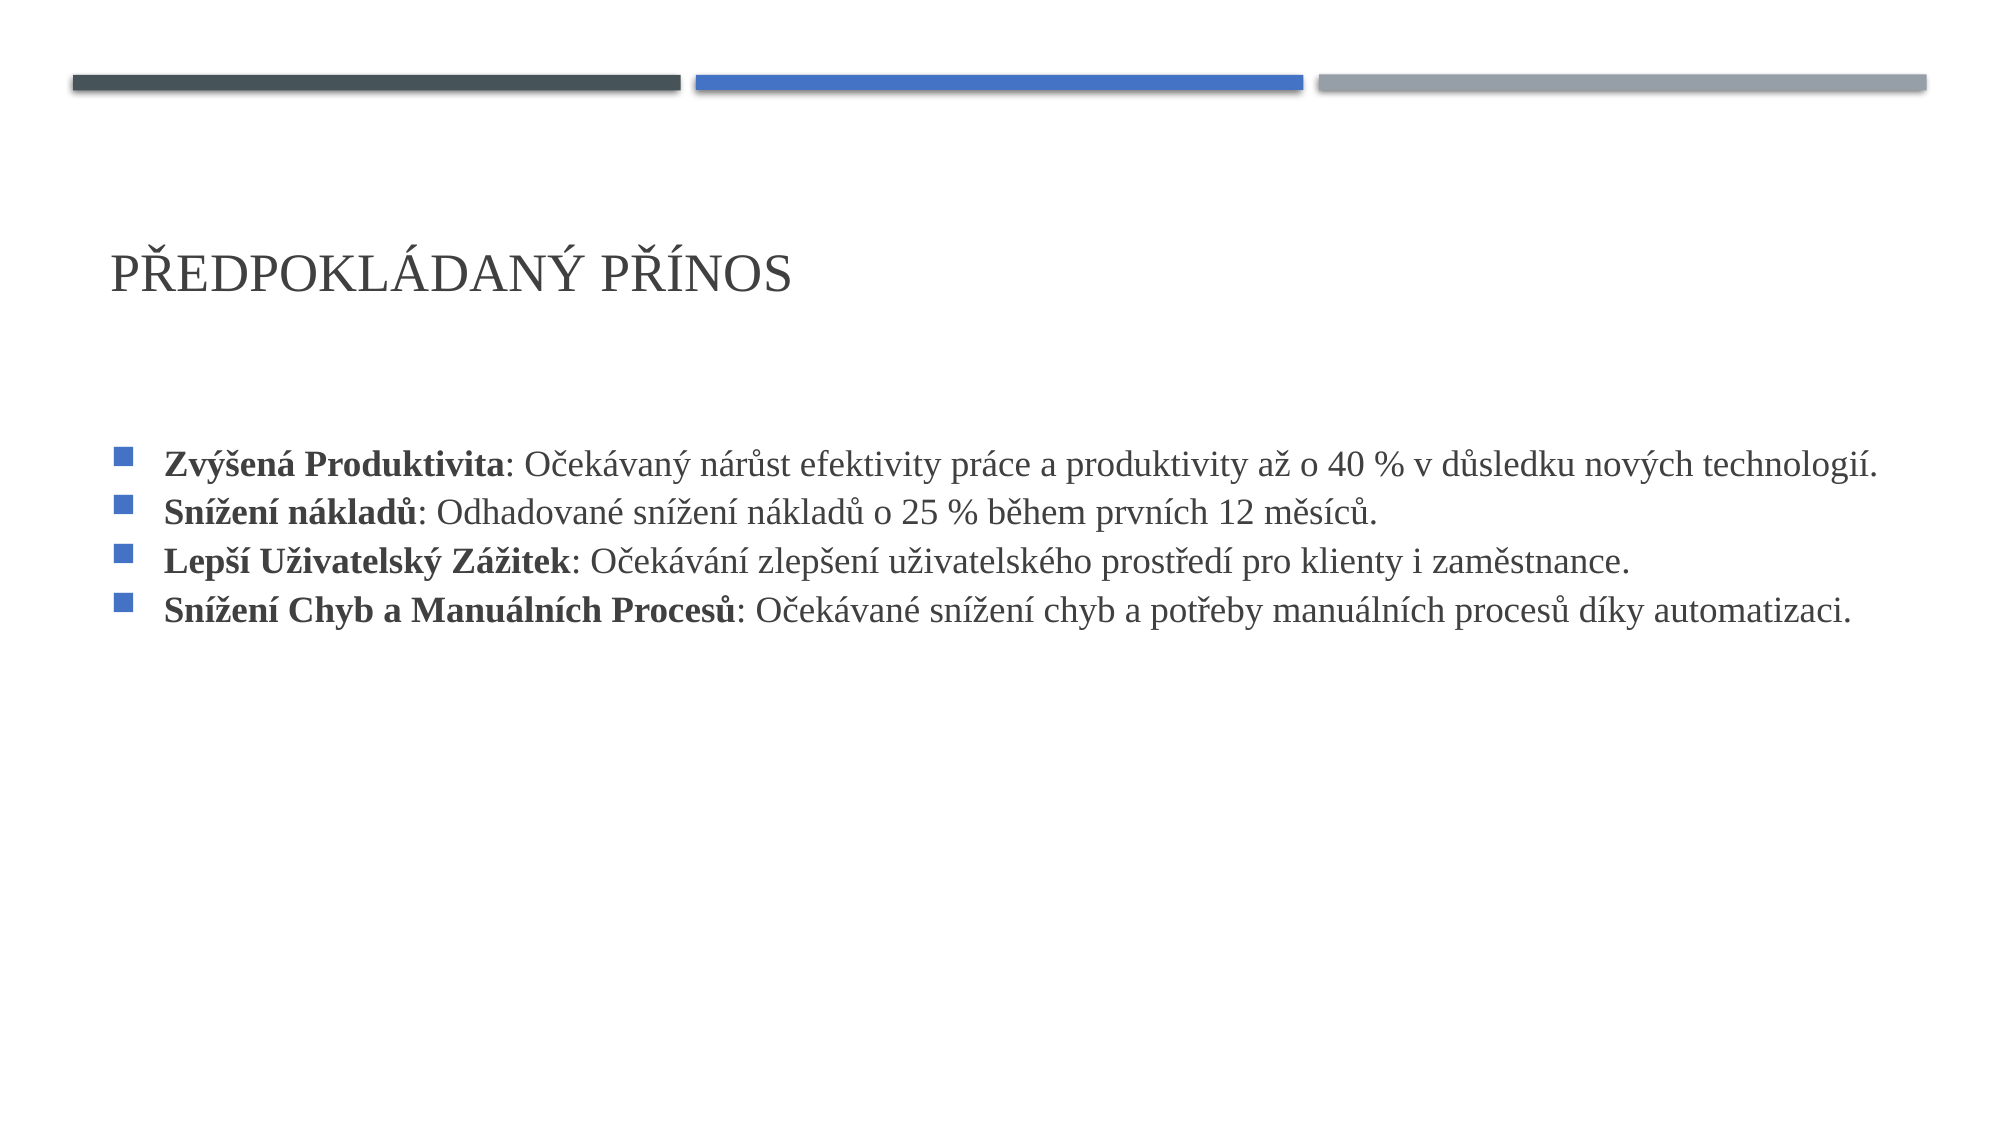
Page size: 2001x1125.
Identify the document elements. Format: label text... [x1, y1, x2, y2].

list Zvýšená Produktivita: Očekávaný nárůst efektivity práce a produktivity až o 40 % v důsledku nových technologií. Snížení nákladů: Odhadované snížení nákladů o 25 % během prvních 12 měsíců. Lepší Uživatelský Zážitek: Očekávání zlepšení uživatelského prostředí pro klienty i zaměstnance. Snížení Chyb a Manuálních Procesů: Očekávané snížení chyb a potřeby manuálních procesů díky automatizaci. [95, 379, 1905, 641]
title Předpokládaný Přínos [95, 115, 1905, 311]
